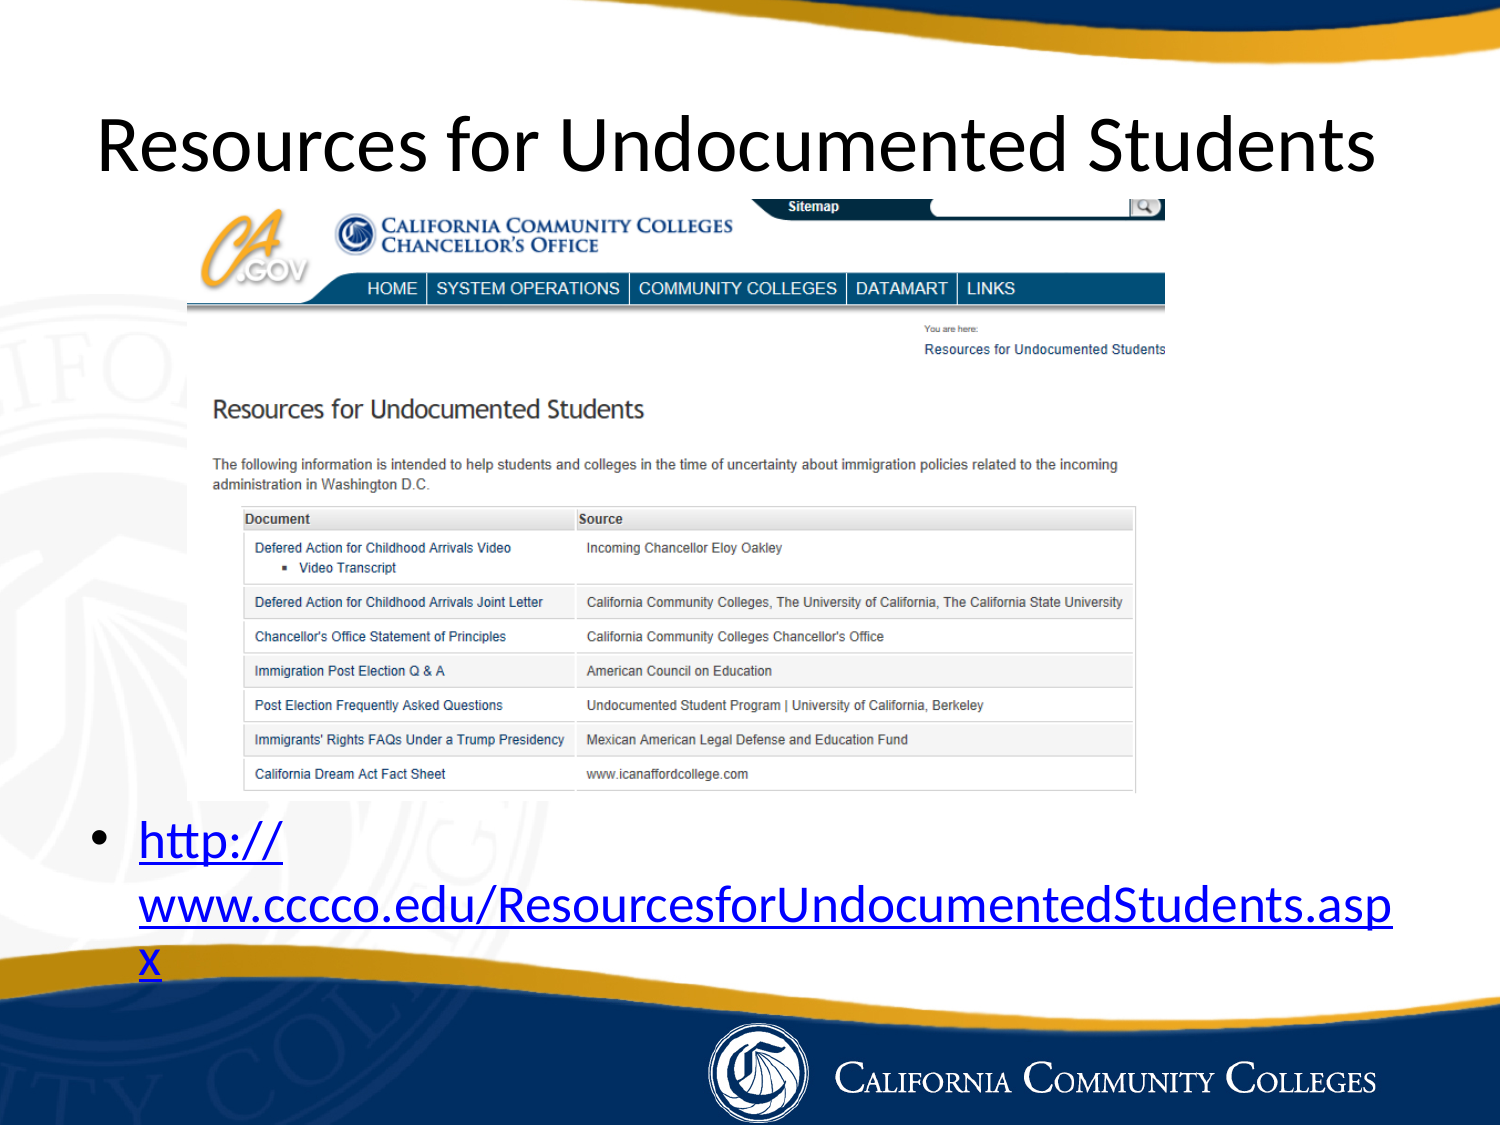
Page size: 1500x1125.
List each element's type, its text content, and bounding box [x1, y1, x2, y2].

title Resources for Undocumented Students [50, 45, 1425, 233]
list http://www.cccco.edu/ResourcesforUndocumentedStudents.aspx [75, 200, 1425, 943]
picture [0, 0, 1500, 1125]
